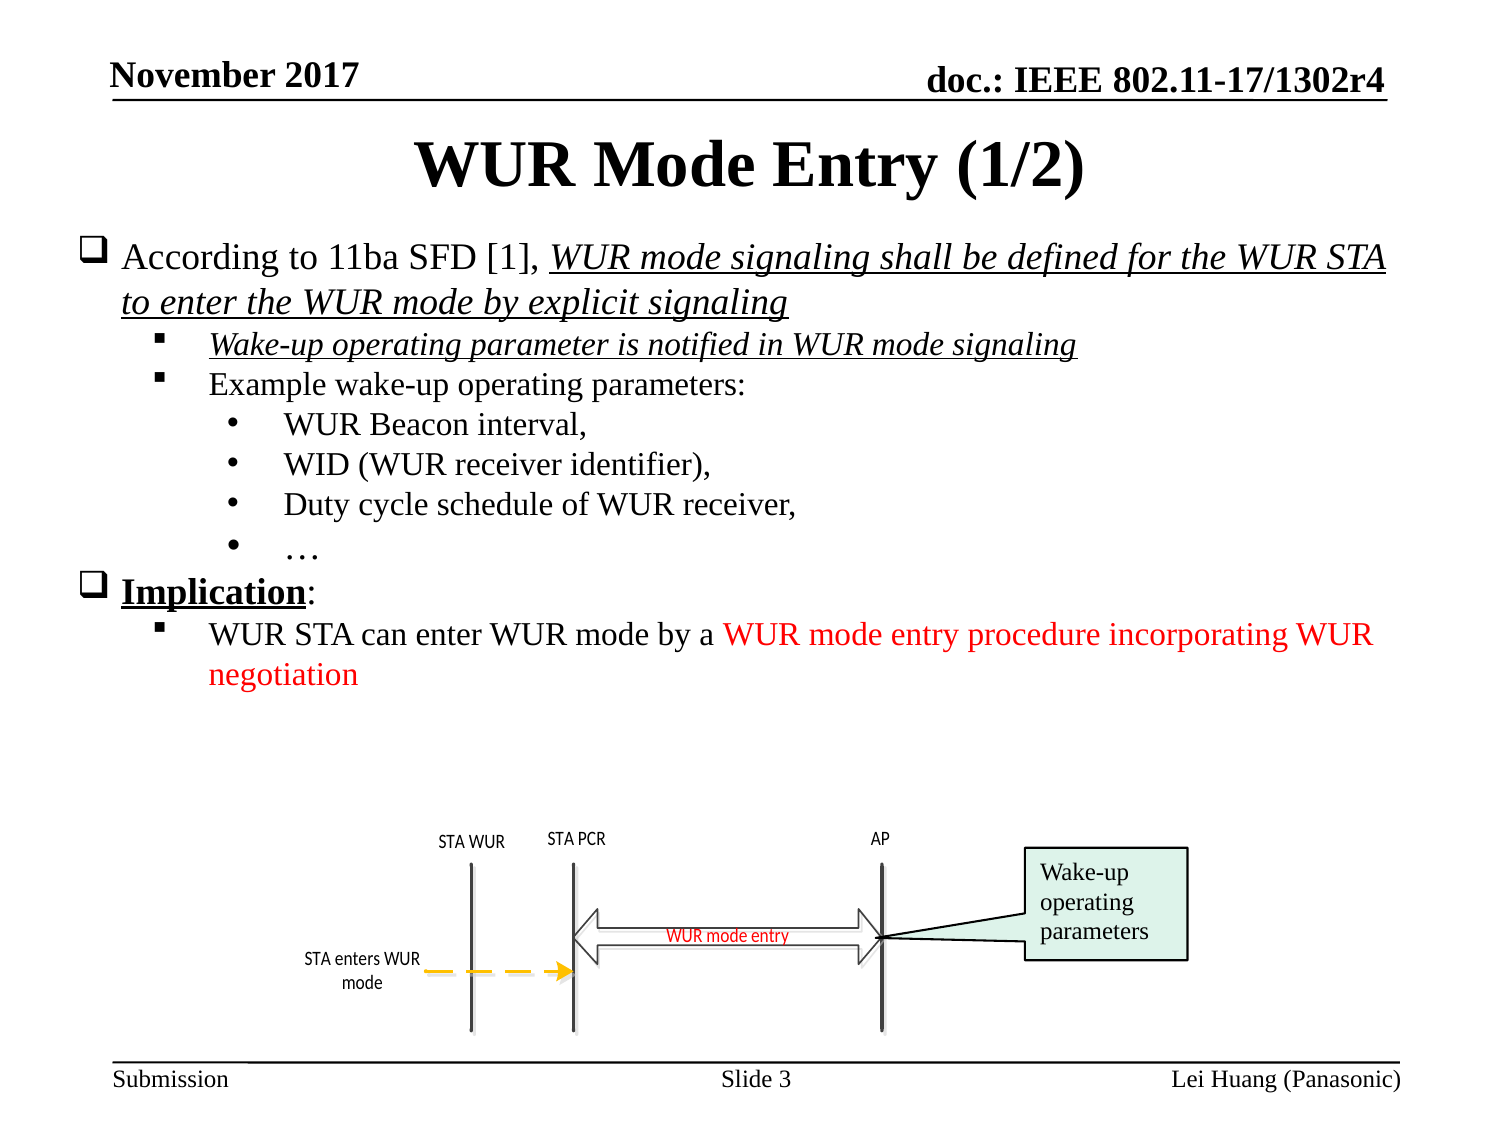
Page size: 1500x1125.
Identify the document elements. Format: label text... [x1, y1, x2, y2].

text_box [287, 803, 910, 1056]
slide_number Slide 3 [712, 1064, 800, 1093]
text_box According to 11ba SFD [1], WUR mode signaling shall be defined for the WUR STA to enter the WUR mode by explicit signaling Wake-up operating parameter is notified in WUR mode signaling Example wake-up operating parameters: WUR Beacon interval, WID (WUR receiver identifier), Duty cycle schedule of WUR receiver, … Implication: WUR STA can enter WUR mode by a WUR mode entry procedure incorporating WUR negotiation [62, 225, 1425, 700]
footer Lei Huang (Panasonic) [949, 1061, 1402, 1093]
text_box WUR Mode Entry (1/2) [62, 112, 1438, 225]
text_box Wake-up operating parameters [914, 847, 1188, 961]
